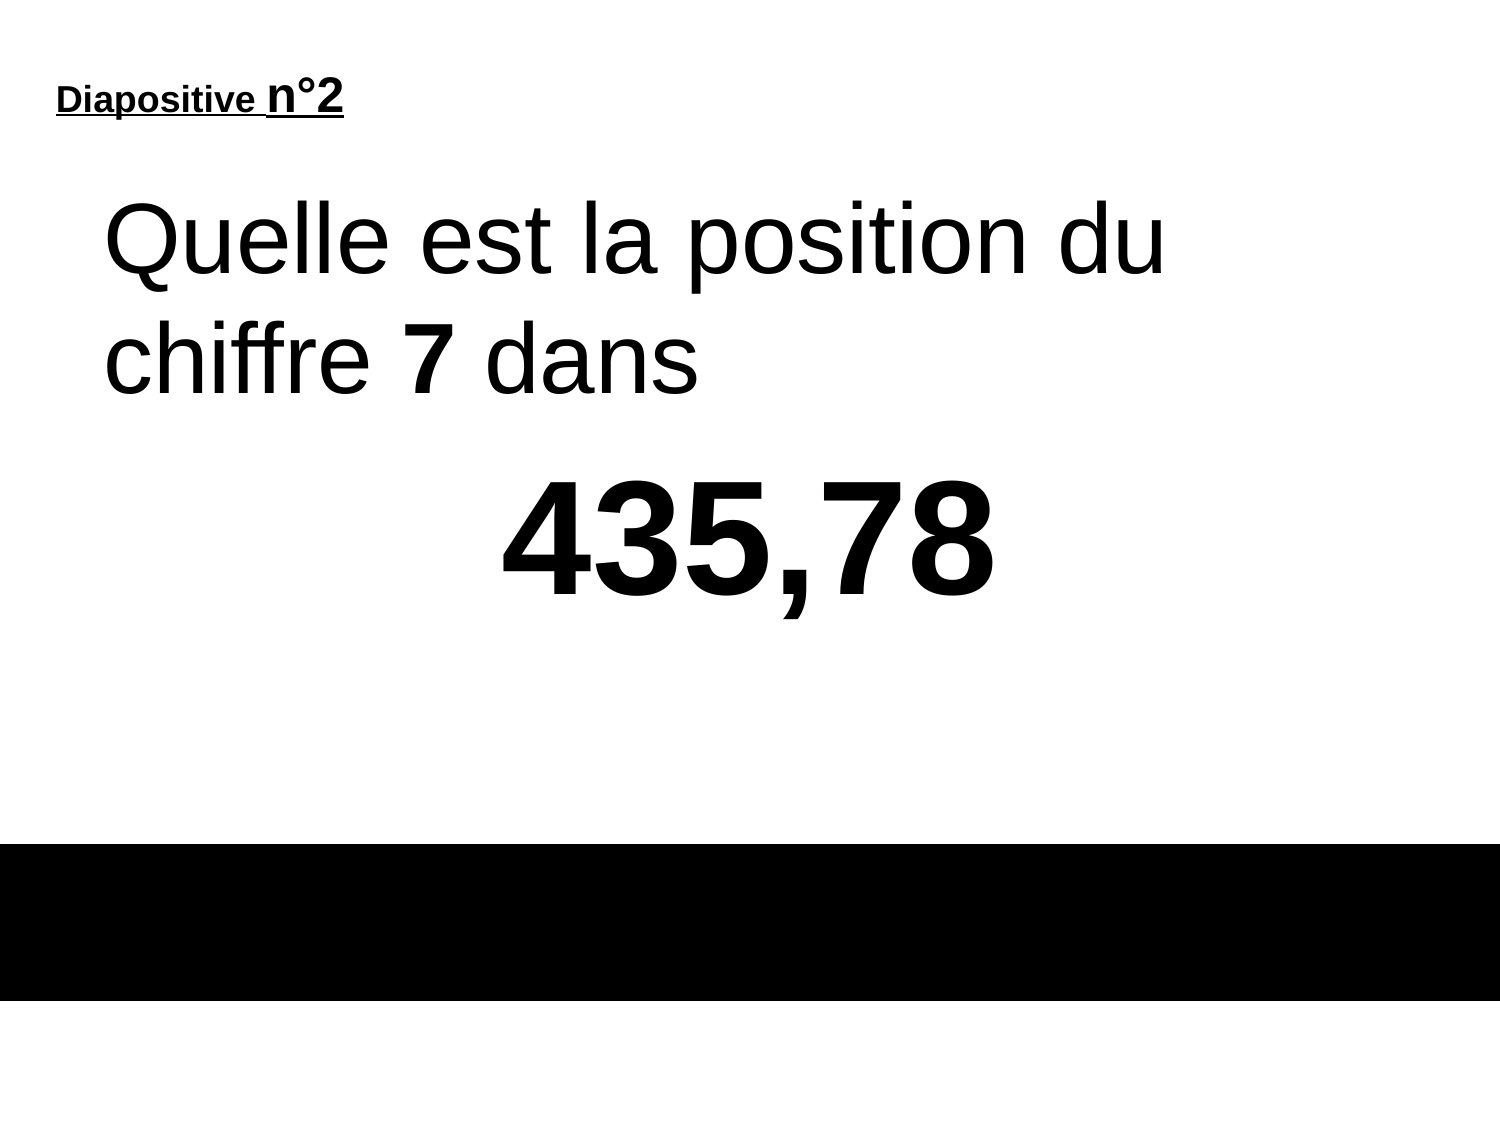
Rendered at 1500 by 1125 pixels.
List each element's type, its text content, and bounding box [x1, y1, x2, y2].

text_box 435,78 [46, 408, 1454, 650]
text_box Diapositive n°2 [41, 54, 762, 130]
text_box [0, 844, 1500, 1001]
text_box Quelle est la position du chiffre 7 dans [88, 172, 1364, 414]
